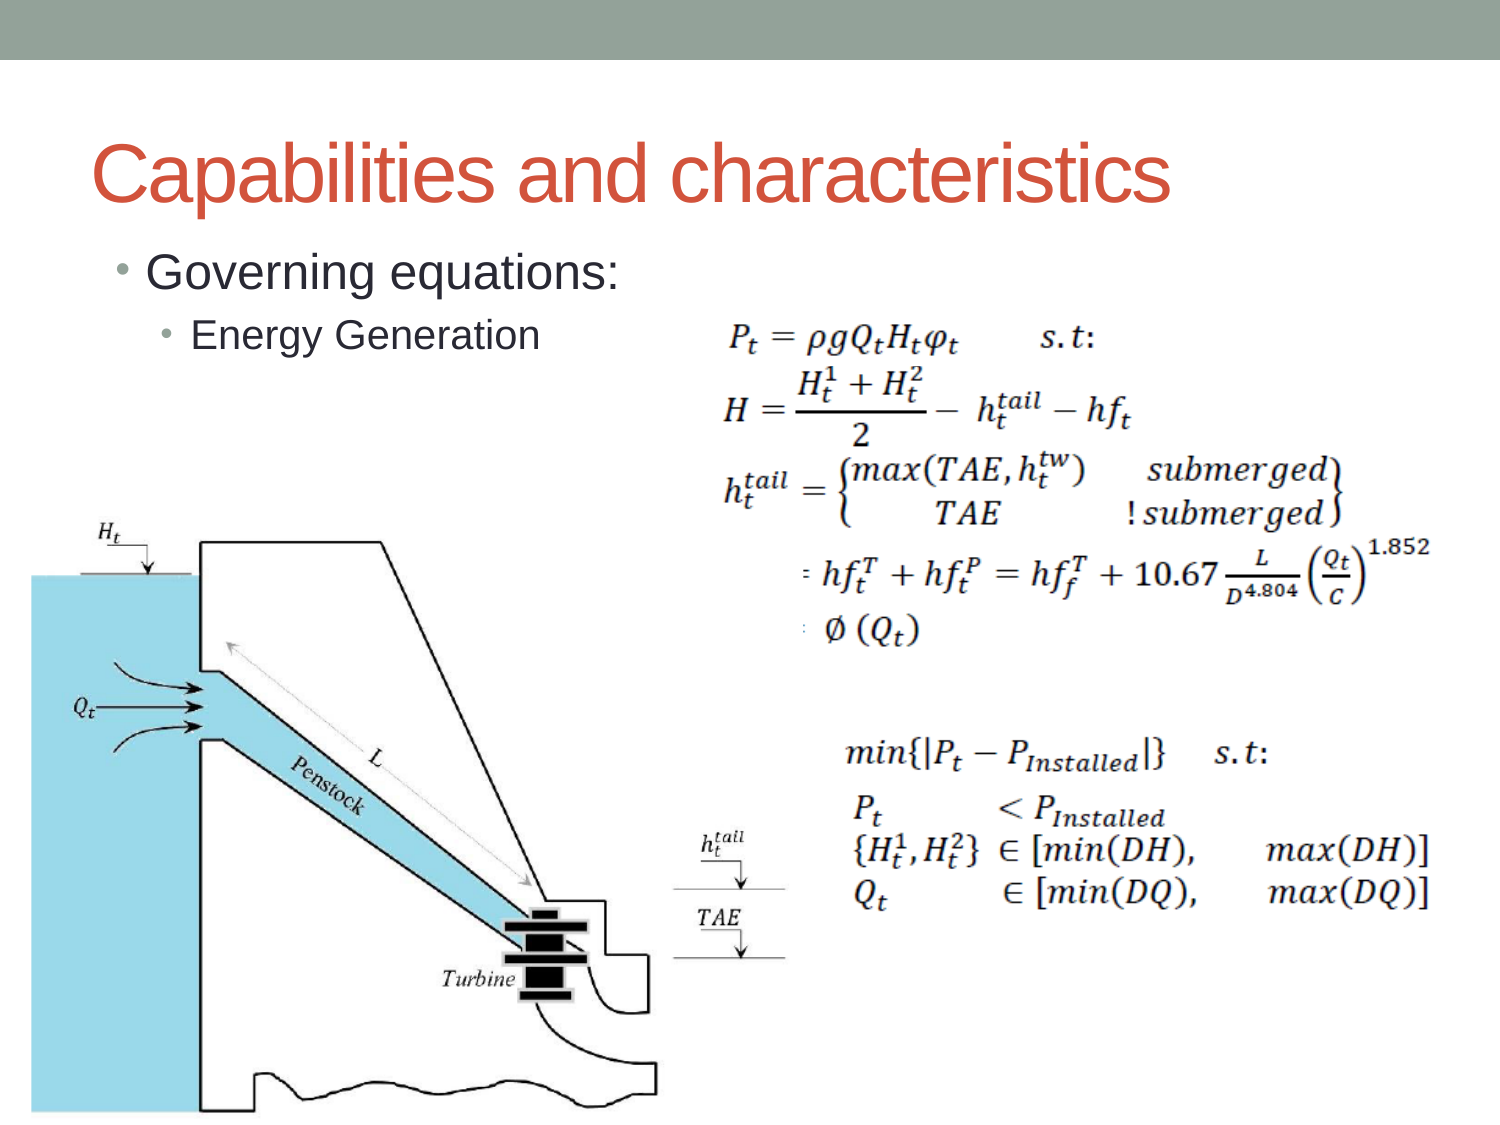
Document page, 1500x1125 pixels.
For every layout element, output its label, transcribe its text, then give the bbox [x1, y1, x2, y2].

title Capabilities and characteristics [75, 87, 1425, 250]
picture [3, 516, 804, 1125]
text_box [721, 308, 1442, 653]
list Governing equations: Energy Generation [100, 231, 1451, 1032]
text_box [842, 724, 1442, 921]
